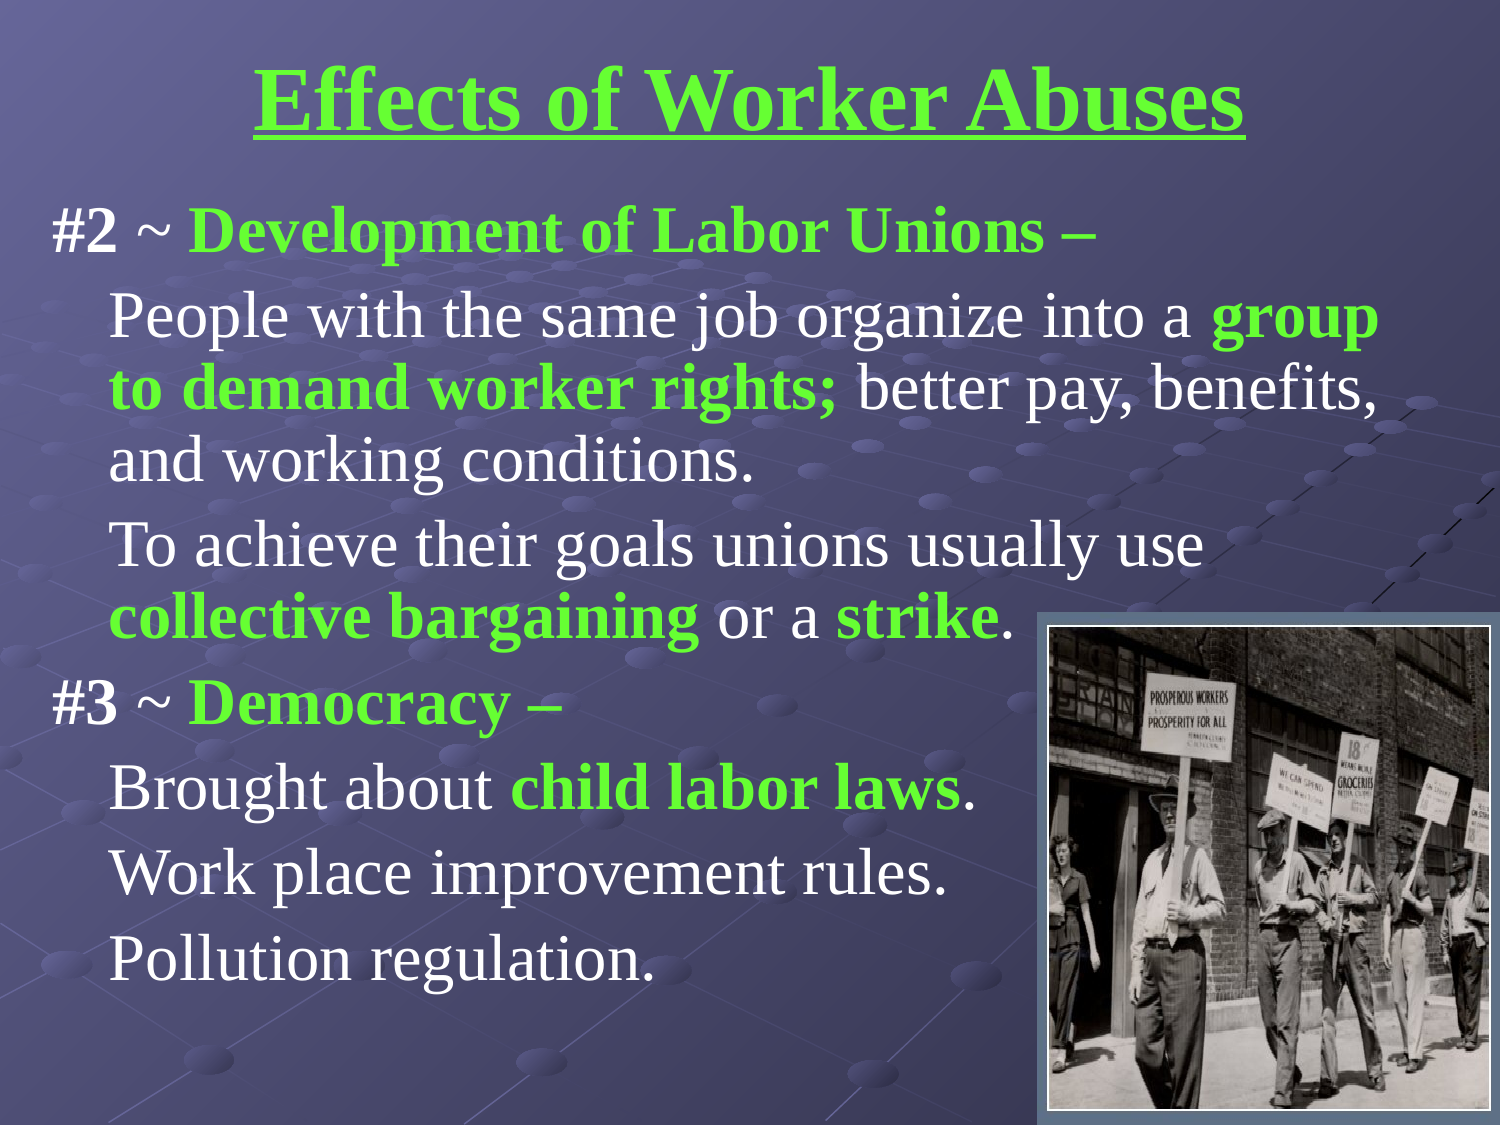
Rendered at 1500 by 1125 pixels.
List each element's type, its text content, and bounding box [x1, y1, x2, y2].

picture [1037, 612, 1500, 1125]
title Effects of Worker Abuses [74, 0, 1426, 187]
list #2 ~ Development of Labor Unions – People with the same job organize into a group to demand worker rights; better pay, benefits, and working conditions. To achieve their goals unions usually use collective bargaining or a strike. #3 ~ Democracy – Brought about child labor laws. Work place improvement rules. Pollution regulation. [37, 187, 1463, 1088]
